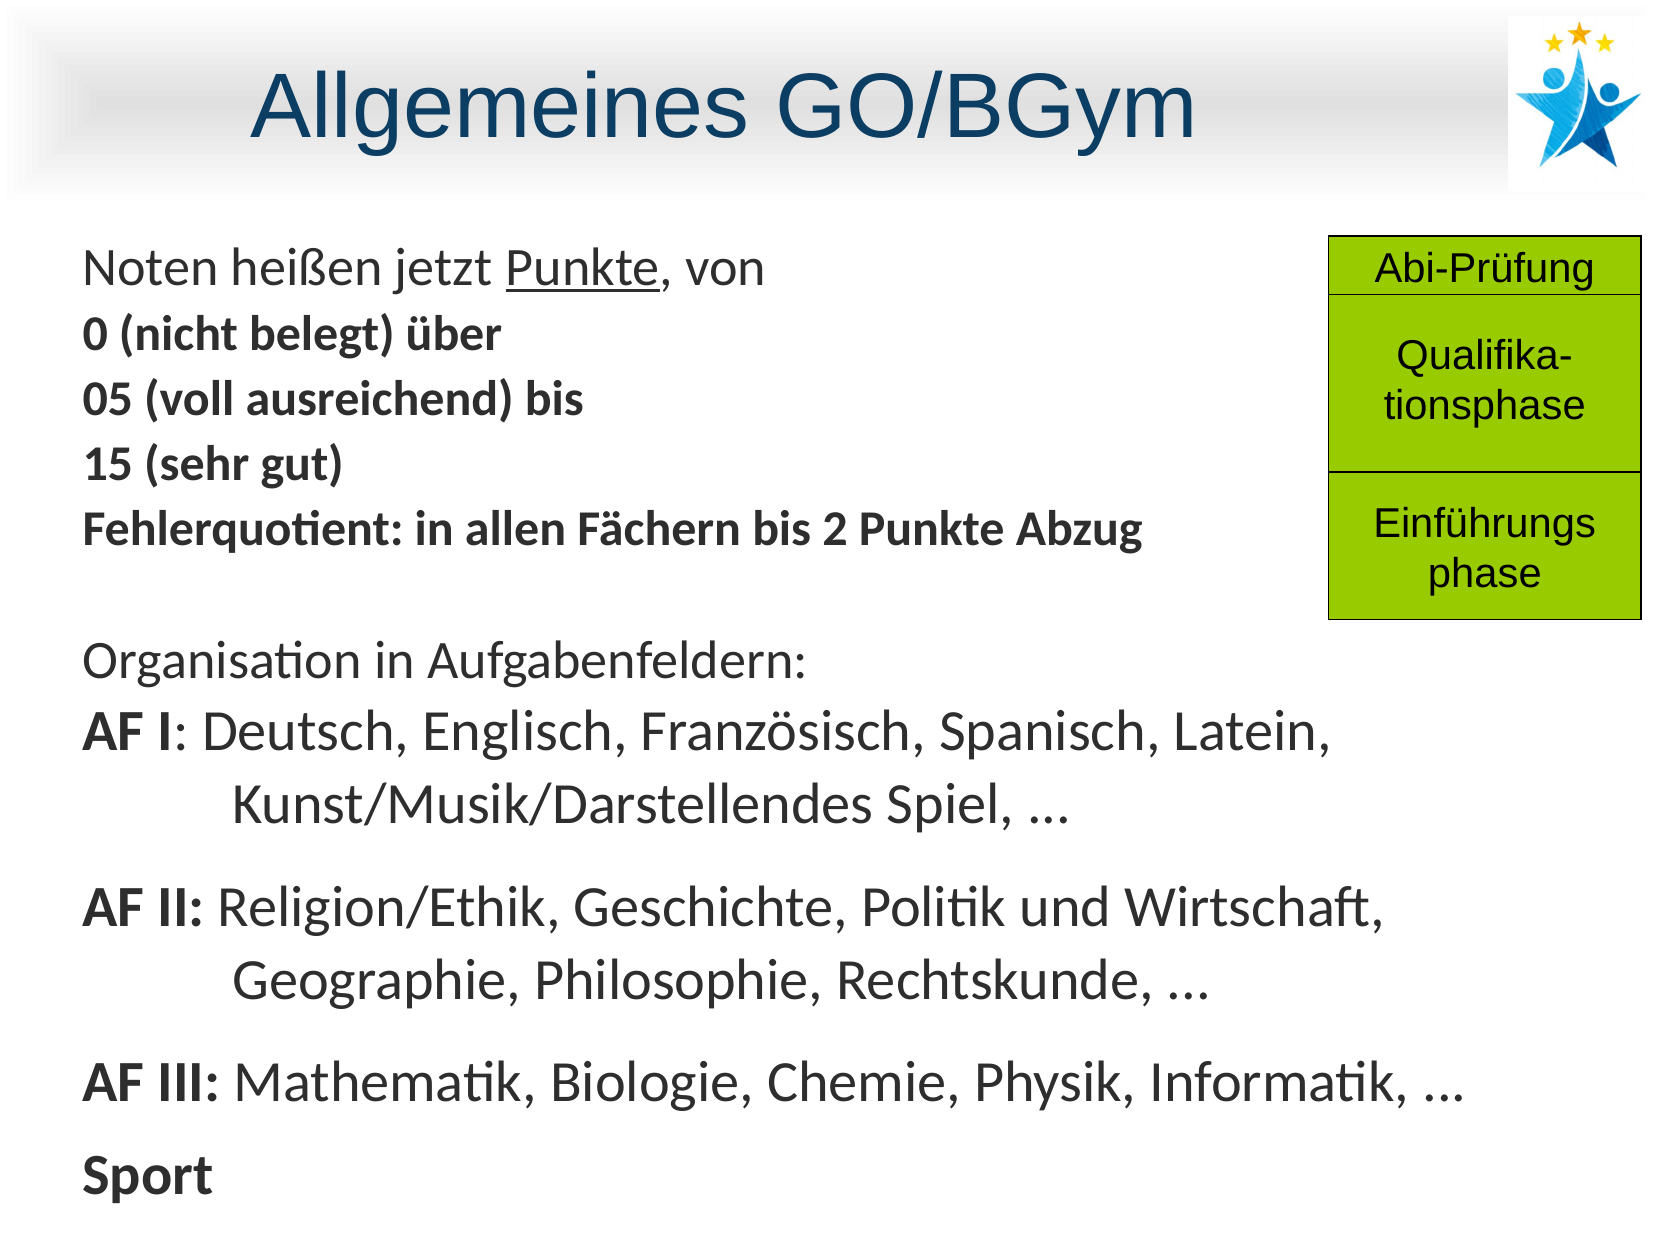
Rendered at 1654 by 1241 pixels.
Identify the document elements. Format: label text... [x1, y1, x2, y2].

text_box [1328, 236, 1642, 620]
text_box Allgemeines GO/BGym [0, 0, 1654, 207]
picture [1508, 16, 1650, 193]
text_box Noten heißen jetzt Punkte, von 0 (nicht belegt) über 05 (voll ausreichend) bis 15 (sehr gut) Fehlerquotient: in allen Fächern bis 2 Punkte Abzug Organisation in Aufgabenfeldern: AF I: Deutsch, Englisch, Französisch, Spanisch, Latein, Kunst/Musik/Darstellendes Spiel, ... AF II: Religion/Ethik, Geschichte, Politik und Wirtschaft, Geographie, Philosophie, Rechtskunde, ... AF III: Mathematik, Biologie, Chemie, Physik, Informatik, ... Sport [82, 195, 1571, 1241]
